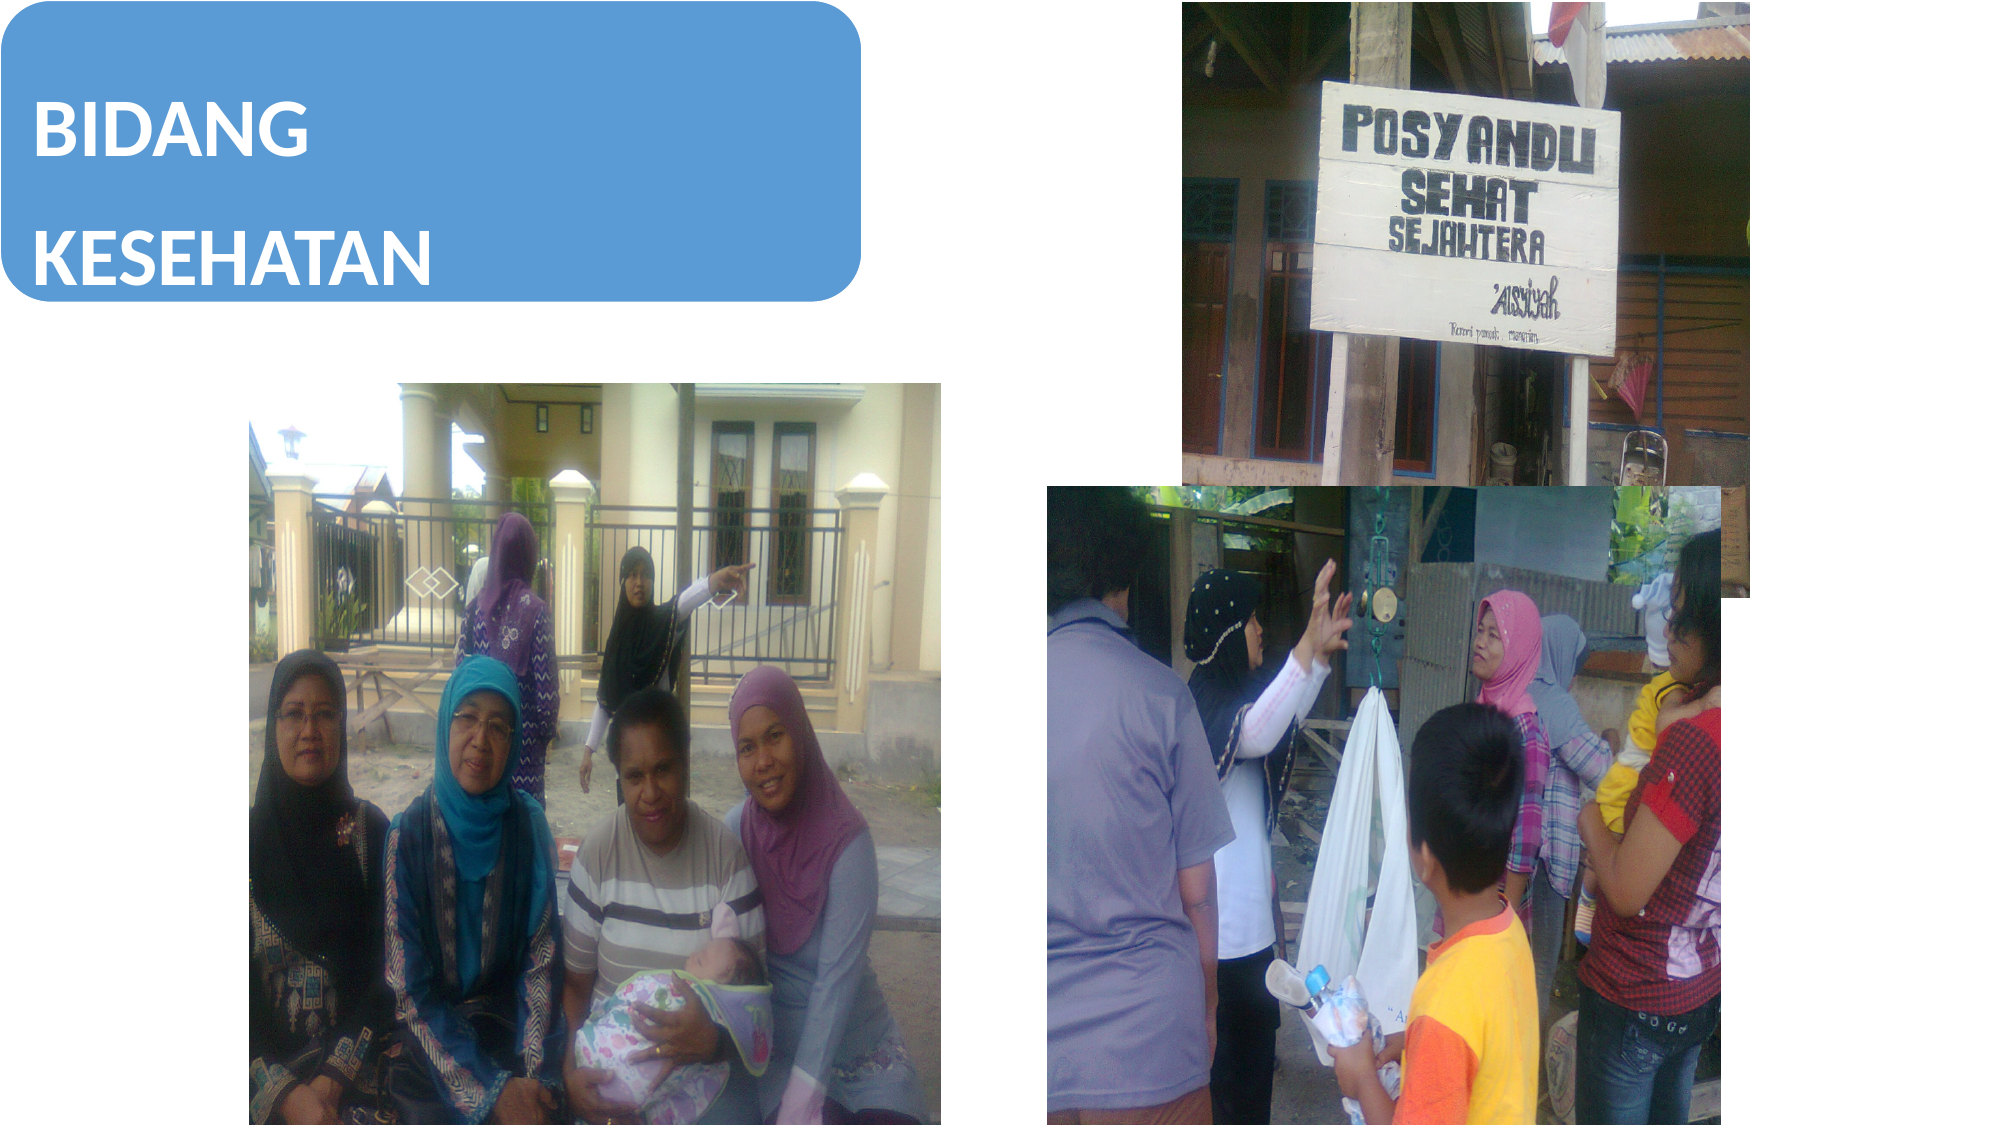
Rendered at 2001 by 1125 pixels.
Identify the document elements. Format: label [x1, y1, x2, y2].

picture [1047, 2, 1750, 1125]
list [249, 383, 941, 1125]
text_box [279, 0, 1142, 303]
